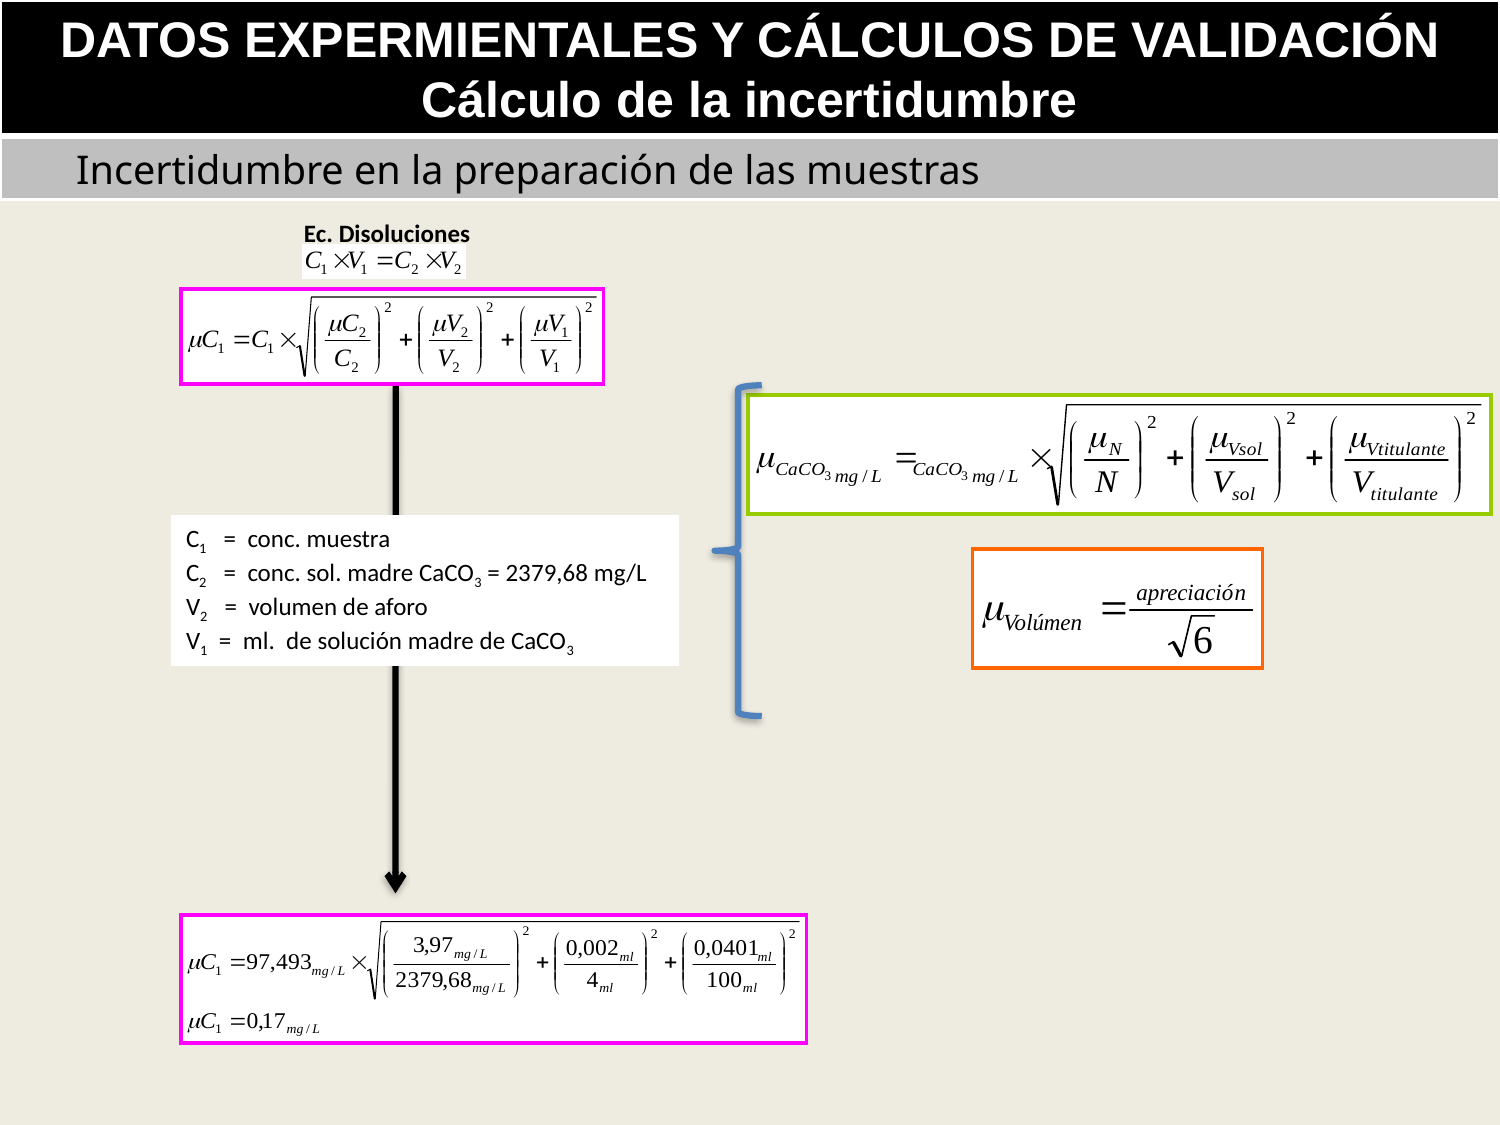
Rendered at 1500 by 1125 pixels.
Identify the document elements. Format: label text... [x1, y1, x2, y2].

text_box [974, 550, 1261, 667]
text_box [301, 243, 467, 280]
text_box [182, 290, 602, 383]
text_box DATOS EXPERMIENTALES Y CÁLCULOS DE VALIDACIÓN Cálculo de la incertidumbre [0, 1, 1500, 135]
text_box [182, 916, 805, 1042]
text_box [749, 396, 1490, 513]
text_box Incertidumbre en la preparación de las muestras [0, 137, 1500, 200]
text_box [711, 382, 762, 720]
text_box Ec. Disoluciones [289, 209, 526, 255]
text_box C1 = conc. muestra C2 = conc. sol. madre CaCO3 = 2379,68 mg/L V2 = volumen de aforo V1 = ml. de solución madre de CaCO3 [171, 515, 680, 666]
